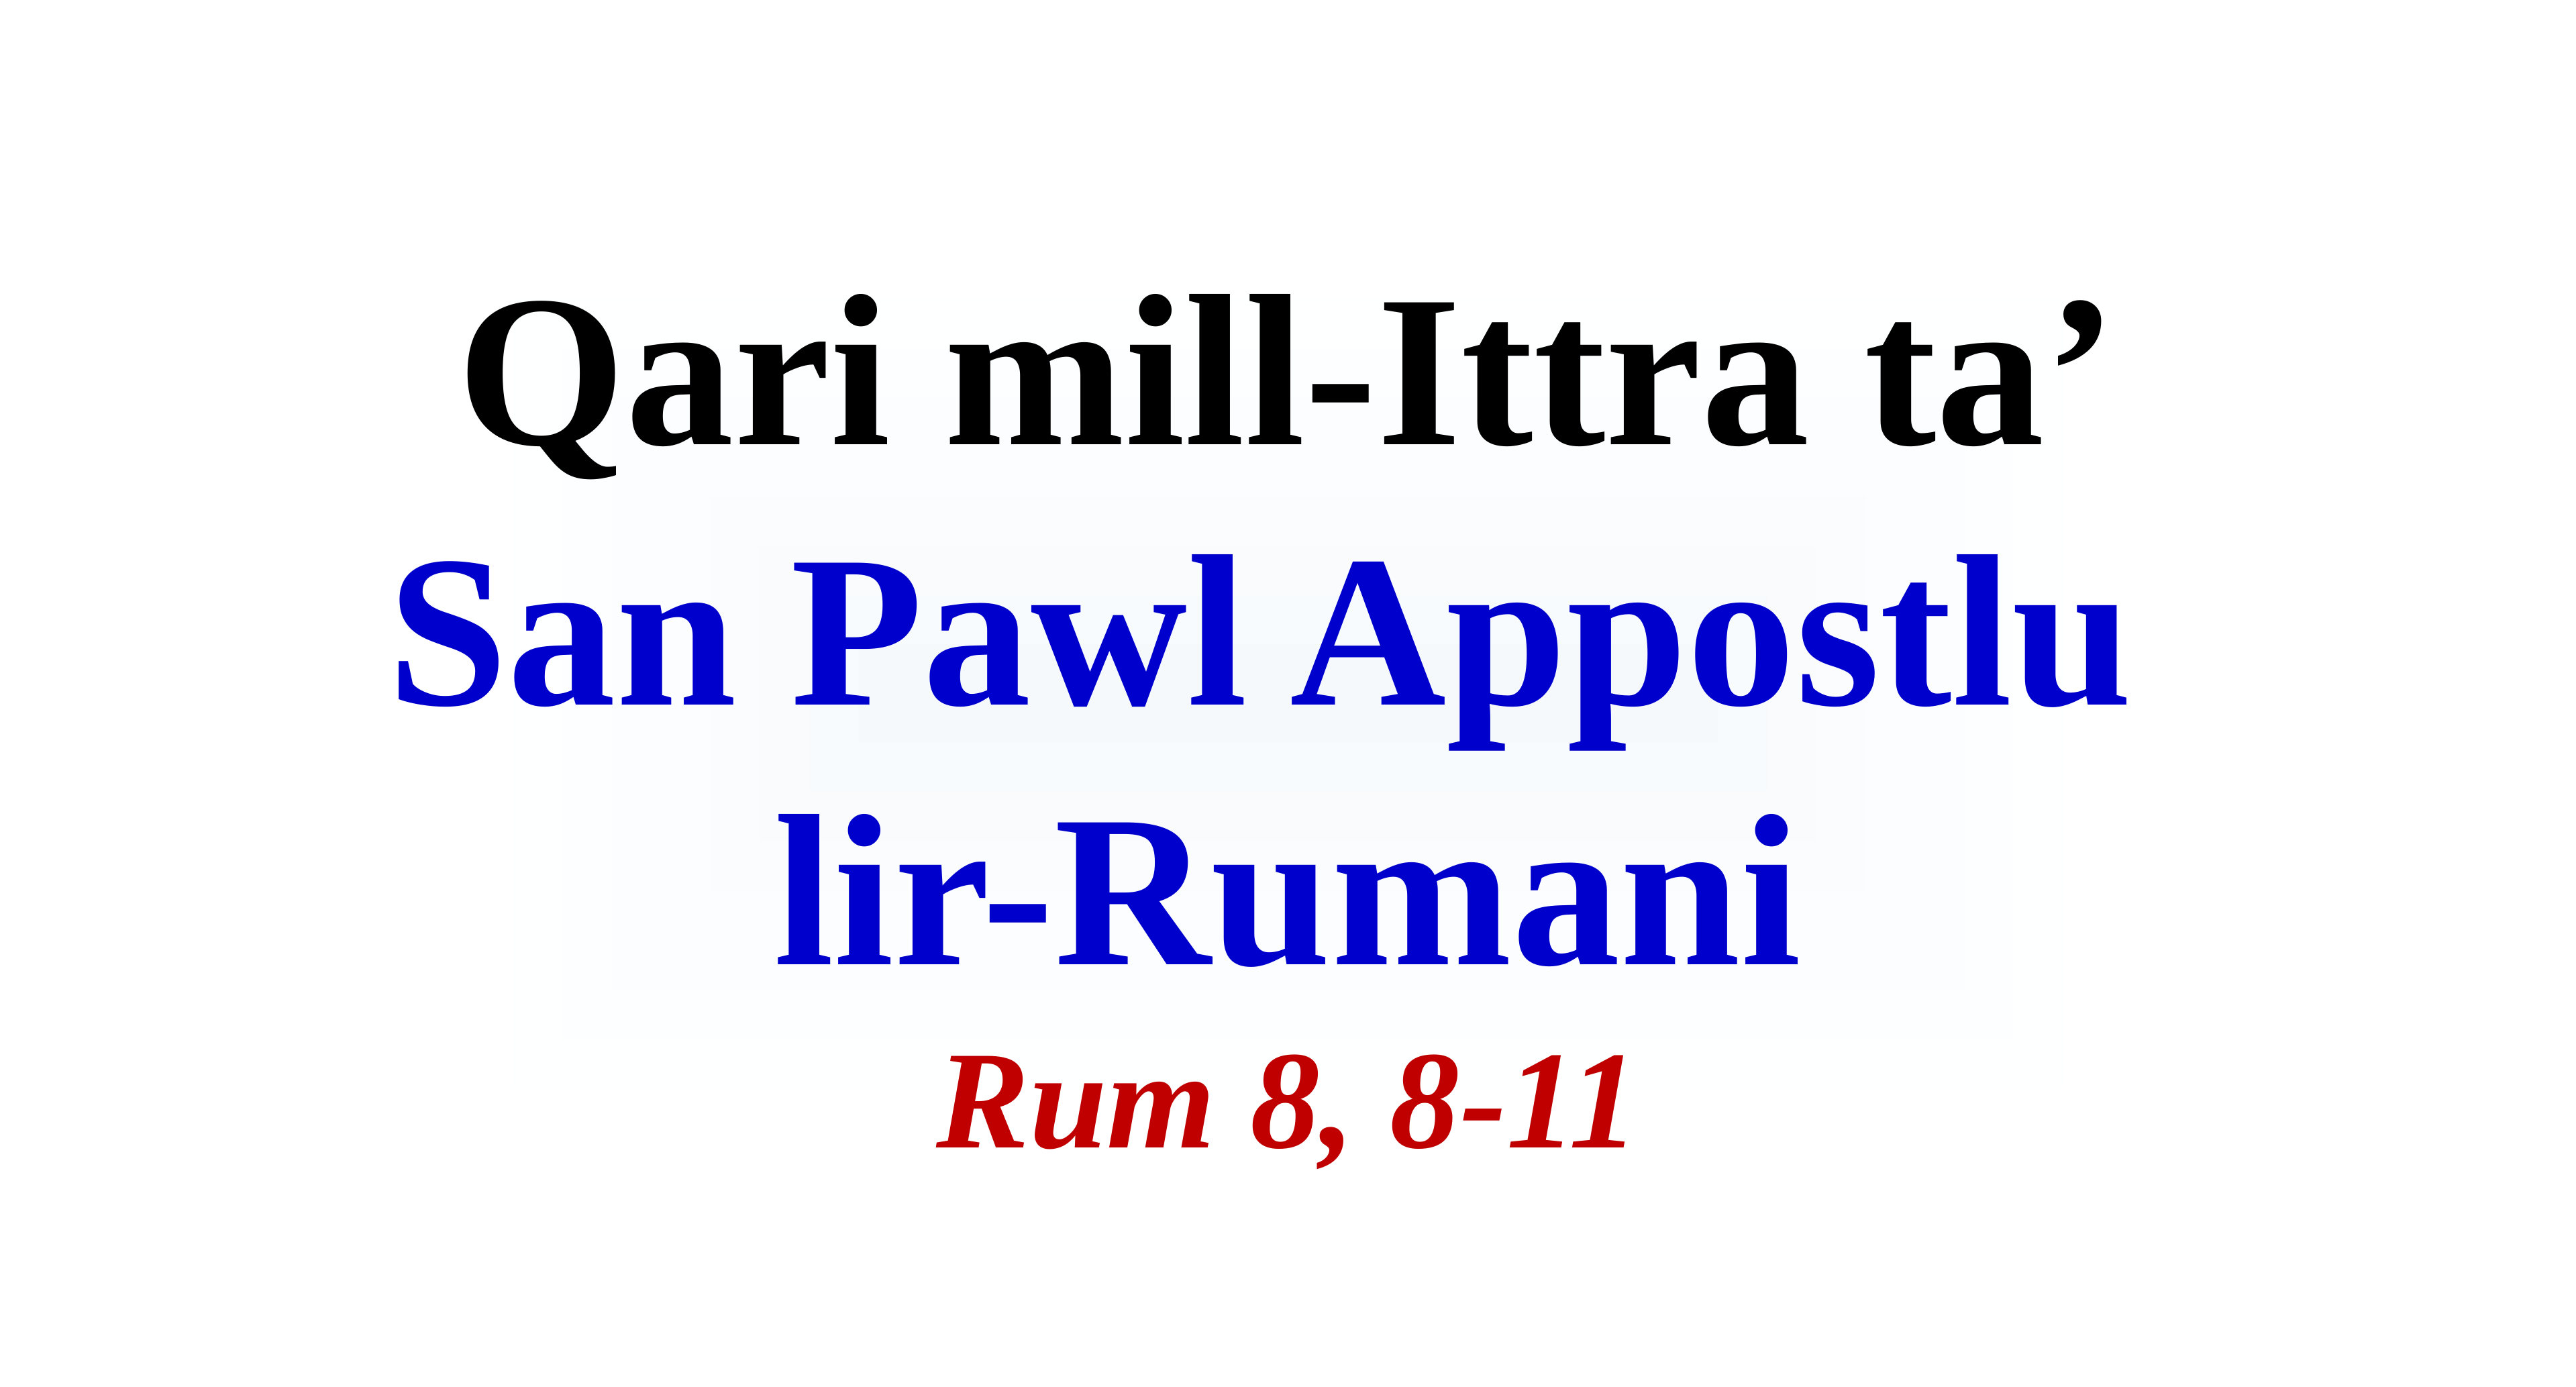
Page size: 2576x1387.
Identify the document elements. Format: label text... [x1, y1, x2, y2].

title Qari mill-Ittra ta’ San Pawl Appostlu lir-Rumani Rum 8, 8-11 [59, 217, 2517, 1185]
